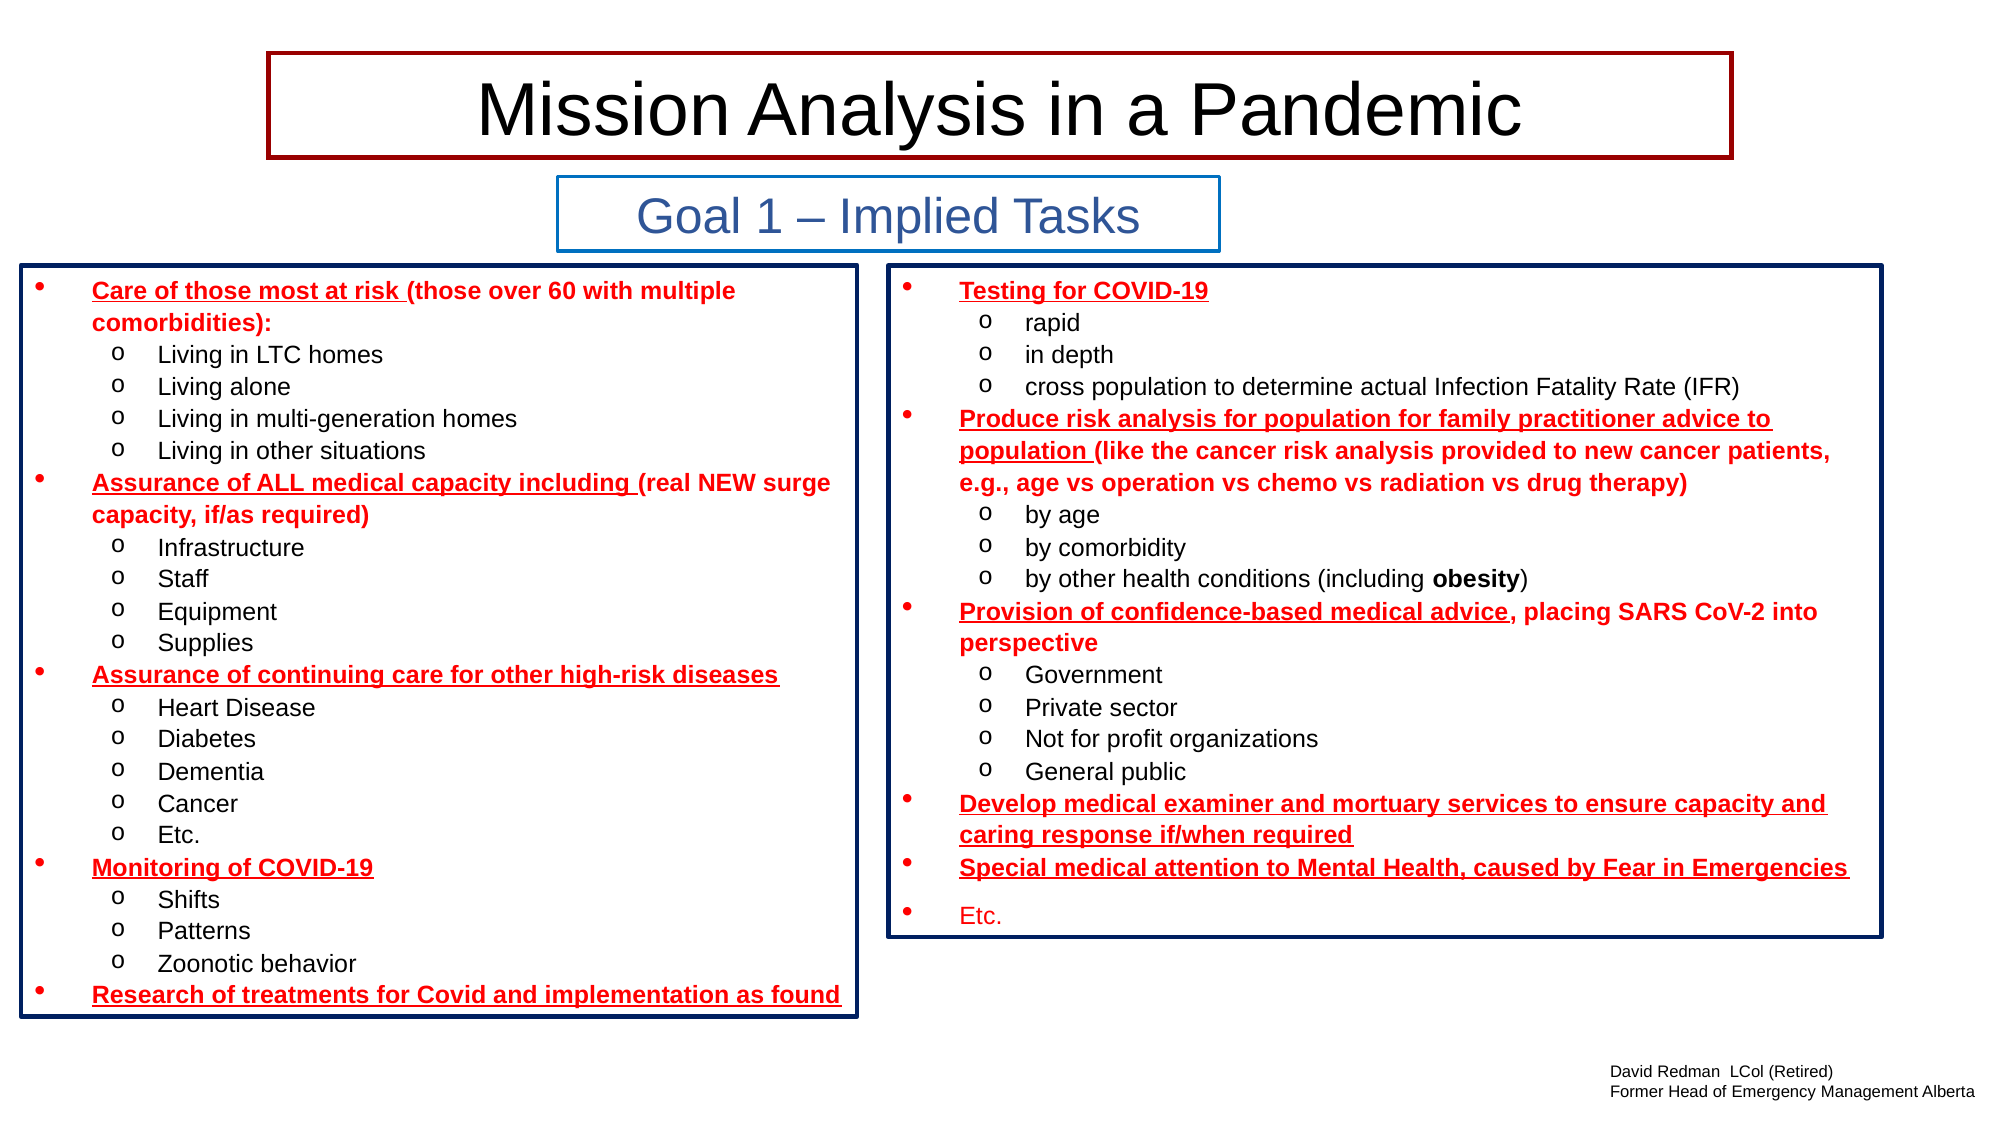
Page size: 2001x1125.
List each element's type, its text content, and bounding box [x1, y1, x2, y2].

text_box Testing for COVID-19 rapid in depth cross population to determine actual Infection Fatality Rate (IFR) Produce risk analysis for population for family practitioner advice to population (like the cancer risk analysis provided to new cancer patients, e.g., age vs operation vs chemo vs radiation vs drug therapy) by age by comorbidity by other health conditions (including obesity) Provision of confidence-based medical advice, placing SARS CoV-2 into perspective Government Private sector Not for profit organizations General public Develop medical examiner and mortuary services to ensure capacity and caring response if/when required Special medical attention to Mental Health, caused by Fear in Emergencies Etc. [888, 265, 1882, 937]
text_box Goal 1 – Implied Tasks [557, 176, 1220, 251]
text_box David Redman LCol (Retired) Former Head of Emergency Management Alberta [1595, 1053, 2000, 1108]
text_box Care of those most at risk (those over 60 with multiple comorbidities): Living in LTC homes Living alone Living in multi-generation homes Living in other situations Assurance of ALL medical capacity including (real NEW surge capacity, if/as required) Infrastructure Staff Equipment Supplies Assurance of continuing care for other high-risk diseases Heart Disease Diabetes Dementia Cancer Etc. Monitoring of COVID-19 Shifts Patterns Zoonotic behavior Research of treatments for Covid and implementation as found [20, 265, 858, 1017]
text_box Mission Analysis in a Pandemic [268, 52, 1732, 158]
